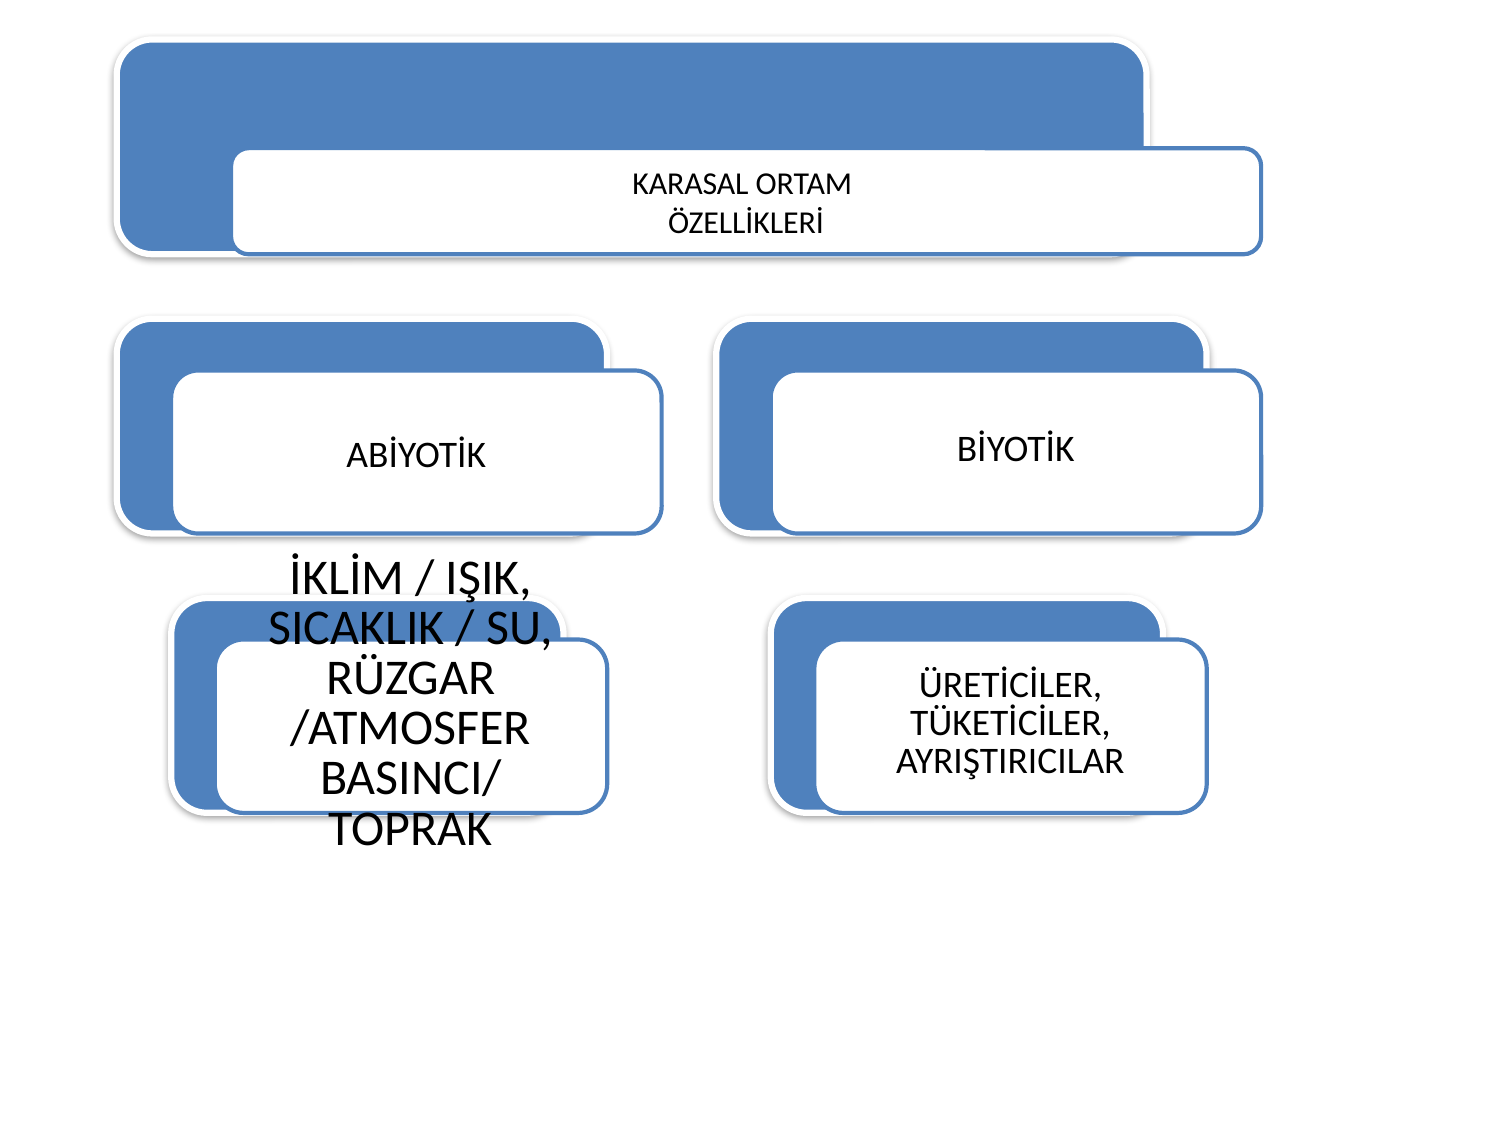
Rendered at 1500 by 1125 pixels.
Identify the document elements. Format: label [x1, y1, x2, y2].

list [0, 39, 1405, 1093]
